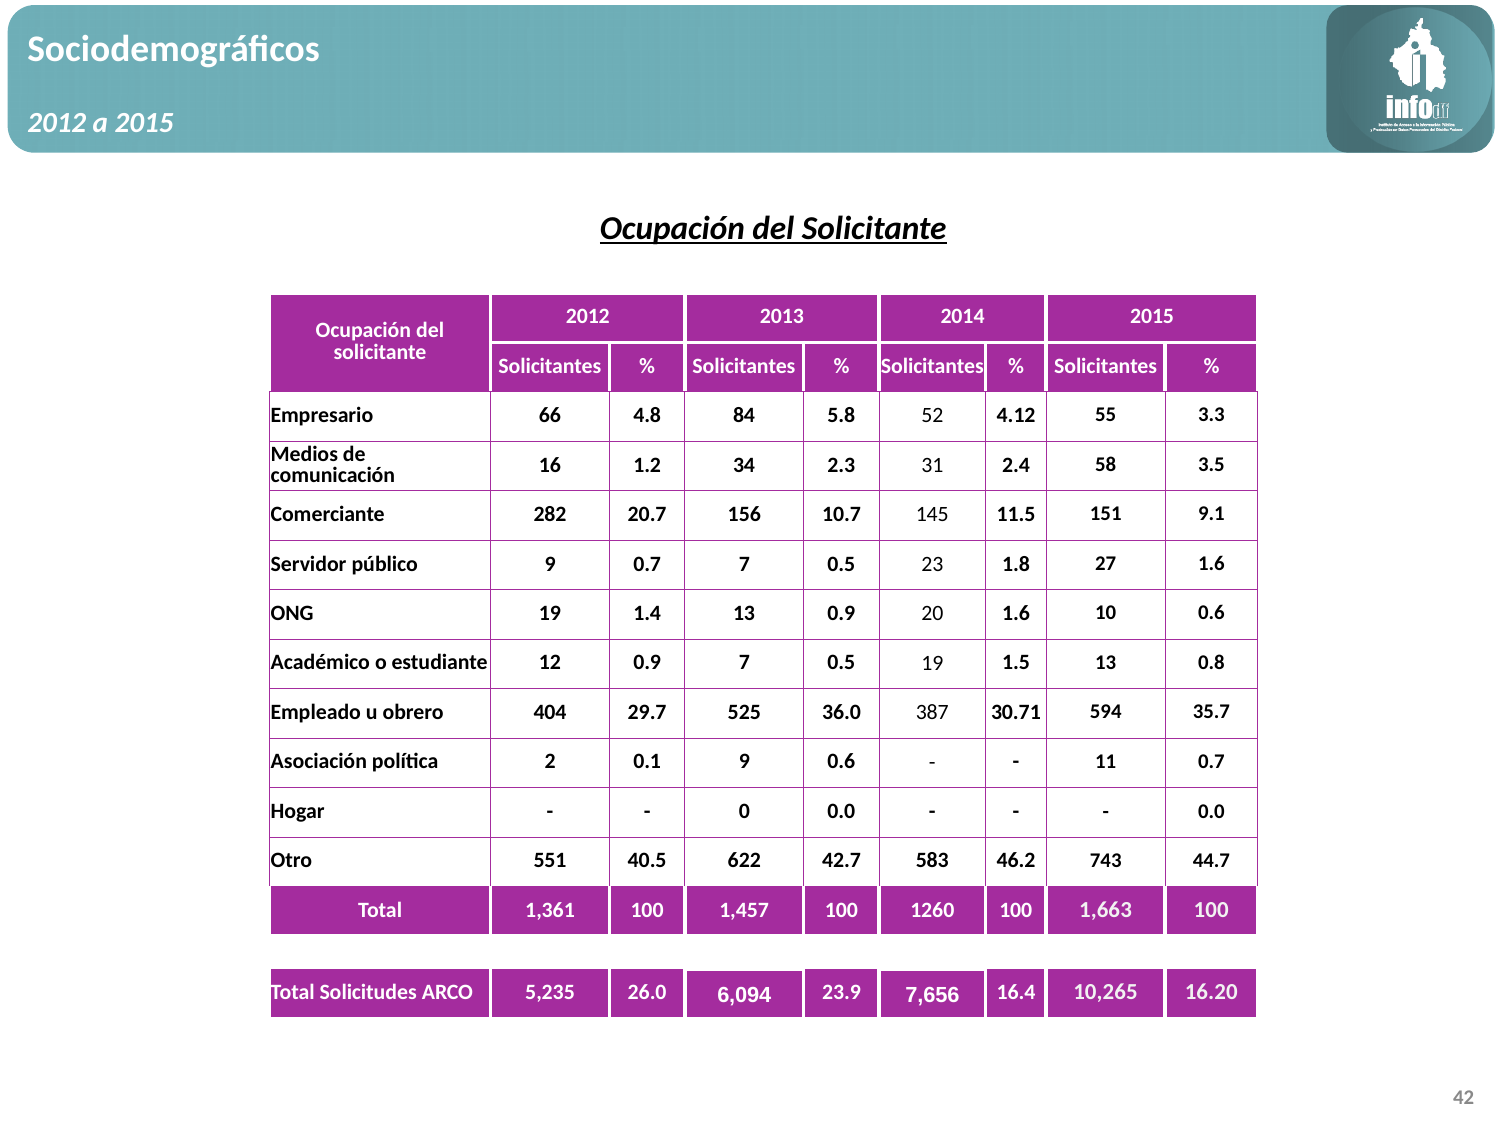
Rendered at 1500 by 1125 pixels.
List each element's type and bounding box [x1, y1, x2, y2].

table_cell [1166, 442, 1257, 490]
picture [19, 5, 1495, 153]
table_cell [987, 887, 1044, 934]
table_cell [270, 838, 490, 886]
table_cell [880, 541, 985, 589]
table_cell [610, 491, 684, 540]
table_cell [1166, 392, 1257, 441]
table_cell [880, 838, 985, 886]
table_cell [491, 491, 609, 540]
table_cell [610, 640, 684, 688]
text_box [398, 199, 1149, 254]
table_cell [687, 971, 802, 1017]
table_cell [270, 739, 490, 787]
table_cell [805, 344, 877, 391]
table_header [881, 295, 1044, 341]
table_cell [491, 541, 609, 589]
table_cell [880, 392, 985, 441]
table_cell [804, 689, 879, 738]
table_cell [611, 344, 683, 391]
table_cell [1047, 491, 1165, 540]
table_cell [804, 788, 879, 837]
table_cell [270, 640, 490, 688]
table_cell [1167, 887, 1256, 934]
table_cell [610, 590, 684, 639]
table_cell [610, 788, 684, 837]
table_cell [804, 838, 879, 886]
table_cell [1047, 541, 1165, 589]
table_cell [685, 788, 803, 837]
table_cell [881, 344, 984, 391]
table_cell [491, 392, 609, 441]
table_cell [610, 442, 684, 490]
table_cell [685, 640, 803, 688]
table_cell [270, 491, 490, 540]
table_cell [987, 344, 1044, 391]
table_cell [687, 887, 802, 934]
table_cell [804, 491, 879, 540]
table_cell [1166, 788, 1257, 837]
table_cell [270, 788, 490, 837]
table_cell [986, 739, 1046, 787]
table_cell [804, 541, 879, 589]
table_cell [1166, 640, 1257, 688]
table_cell [1047, 739, 1165, 787]
table_cell [1166, 739, 1257, 787]
table_cell [1048, 887, 1163, 934]
table_cell [804, 590, 879, 639]
table_cell [491, 442, 609, 490]
table_cell [491, 640, 609, 688]
table_cell [804, 392, 879, 441]
table_cell [880, 788, 985, 837]
table_cell [880, 739, 985, 787]
table_cell [685, 838, 803, 886]
table_cell [1166, 689, 1257, 738]
table_cell [880, 689, 985, 738]
table_cell [804, 640, 879, 688]
table_cell [270, 541, 490, 589]
table_cell [685, 590, 803, 639]
table_cell [610, 739, 684, 787]
table_cell [270, 938, 1258, 1017]
table_cell [1047, 689, 1165, 738]
table_cell [610, 838, 684, 886]
table_cell [685, 541, 803, 589]
table_cell [1166, 590, 1257, 639]
text_box [12, 10, 1329, 152]
table_header [687, 295, 877, 341]
table_cell [1166, 541, 1257, 589]
table_cell [1167, 344, 1256, 391]
table_cell [1166, 491, 1257, 540]
table_cell [881, 887, 984, 934]
table_cell [1047, 788, 1165, 837]
table_cell [881, 971, 984, 1017]
table_cell [986, 392, 1046, 441]
table_cell [1047, 640, 1165, 688]
table_cell [685, 689, 803, 738]
table_cell [986, 541, 1046, 589]
table_cell [1048, 344, 1163, 391]
table_cell [610, 392, 684, 441]
table_cell [986, 640, 1046, 688]
picture [7, 17, 12, 141]
table_cell [880, 442, 985, 490]
table_cell [491, 590, 609, 639]
table_cell [492, 344, 608, 391]
table_cell [687, 344, 802, 391]
table_cell [986, 838, 1046, 886]
table_cell [986, 788, 1046, 837]
table_cell [1166, 838, 1257, 886]
table_cell [491, 739, 609, 787]
table_cell [491, 689, 609, 738]
table_cell [492, 887, 608, 934]
table_cell [685, 491, 803, 540]
table_cell [986, 491, 1046, 540]
table_cell [880, 491, 985, 540]
table_cell [685, 392, 803, 441]
table_cell [986, 689, 1046, 738]
table_cell [610, 689, 684, 738]
table_cell [1047, 392, 1165, 441]
table_cell [1047, 442, 1165, 490]
table_cell [685, 739, 803, 787]
table_cell [611, 887, 683, 934]
table_cell [880, 640, 985, 688]
table_cell [685, 442, 803, 490]
table_header [492, 295, 683, 341]
table_cell [270, 442, 490, 490]
table_cell [986, 442, 1046, 490]
table_cell [271, 887, 489, 934]
table_cell [610, 541, 684, 589]
table_header [1048, 295, 1256, 341]
table_cell [491, 788, 609, 837]
table_cell [1047, 590, 1165, 639]
table_cell [270, 392, 490, 441]
table_cell [804, 739, 879, 787]
table_cell [880, 590, 985, 639]
table_header [271, 295, 489, 391]
table_cell [270, 689, 490, 738]
table_cell [491, 838, 609, 886]
table_cell [1047, 838, 1165, 886]
table_cell [270, 590, 490, 639]
table_cell [804, 442, 879, 490]
slide_number [1416, 1056, 1490, 1117]
table_cell [805, 887, 877, 934]
table_cell [986, 590, 1046, 639]
